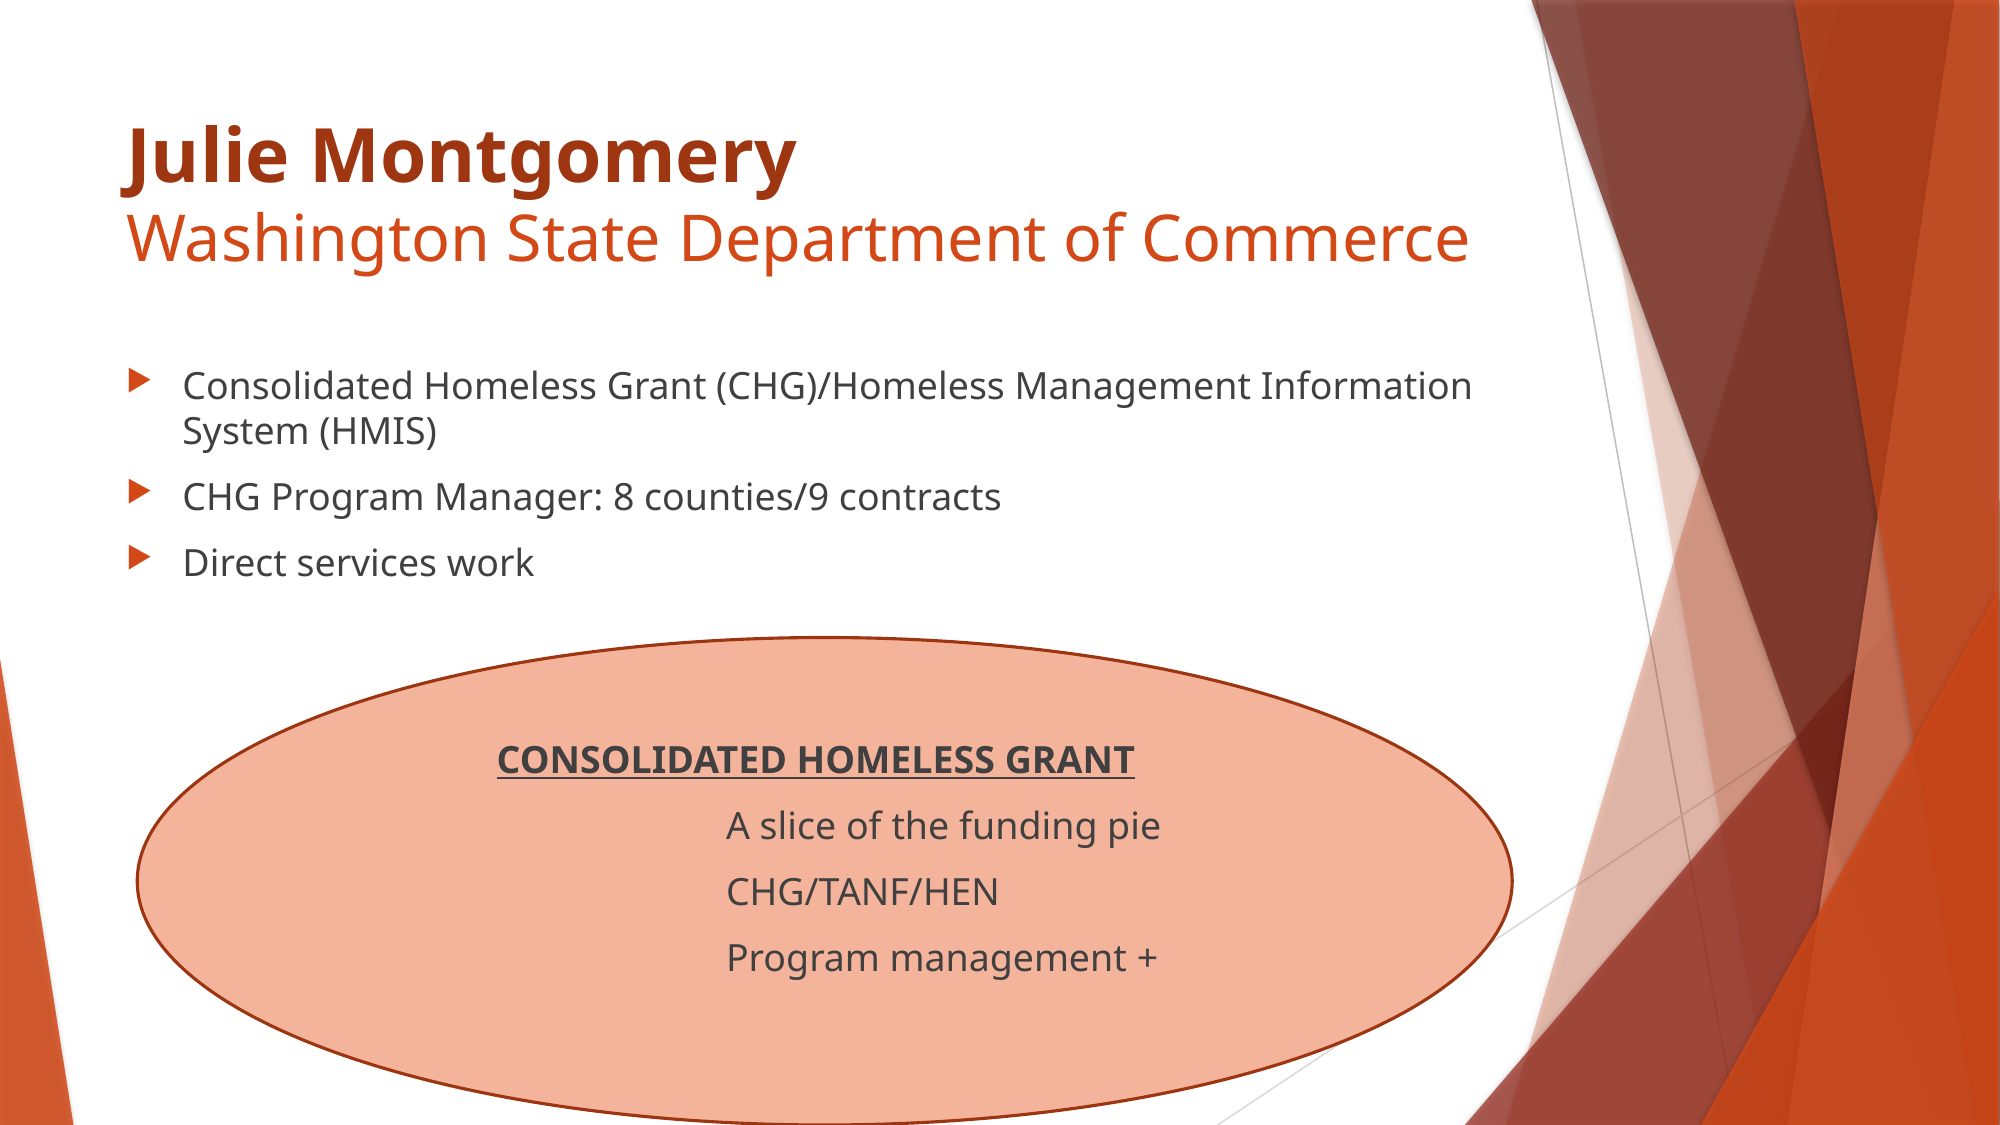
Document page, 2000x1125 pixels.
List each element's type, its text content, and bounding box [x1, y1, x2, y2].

text_box [401, 1075, 1248, 1125]
list Consolidated Homeless Grant (CHG)/Homeless Management Information System (HMIS) CHG Program Manager: 8 counties/9 contracts Direct services work CONSOLIDATED HOMELESS GRANT A slice of the funding pie CHG/TANF/HEN Program management + [111, 354, 1521, 1075]
title Julie Montgomery Washington State Department of Commerce [111, 99, 1521, 317]
